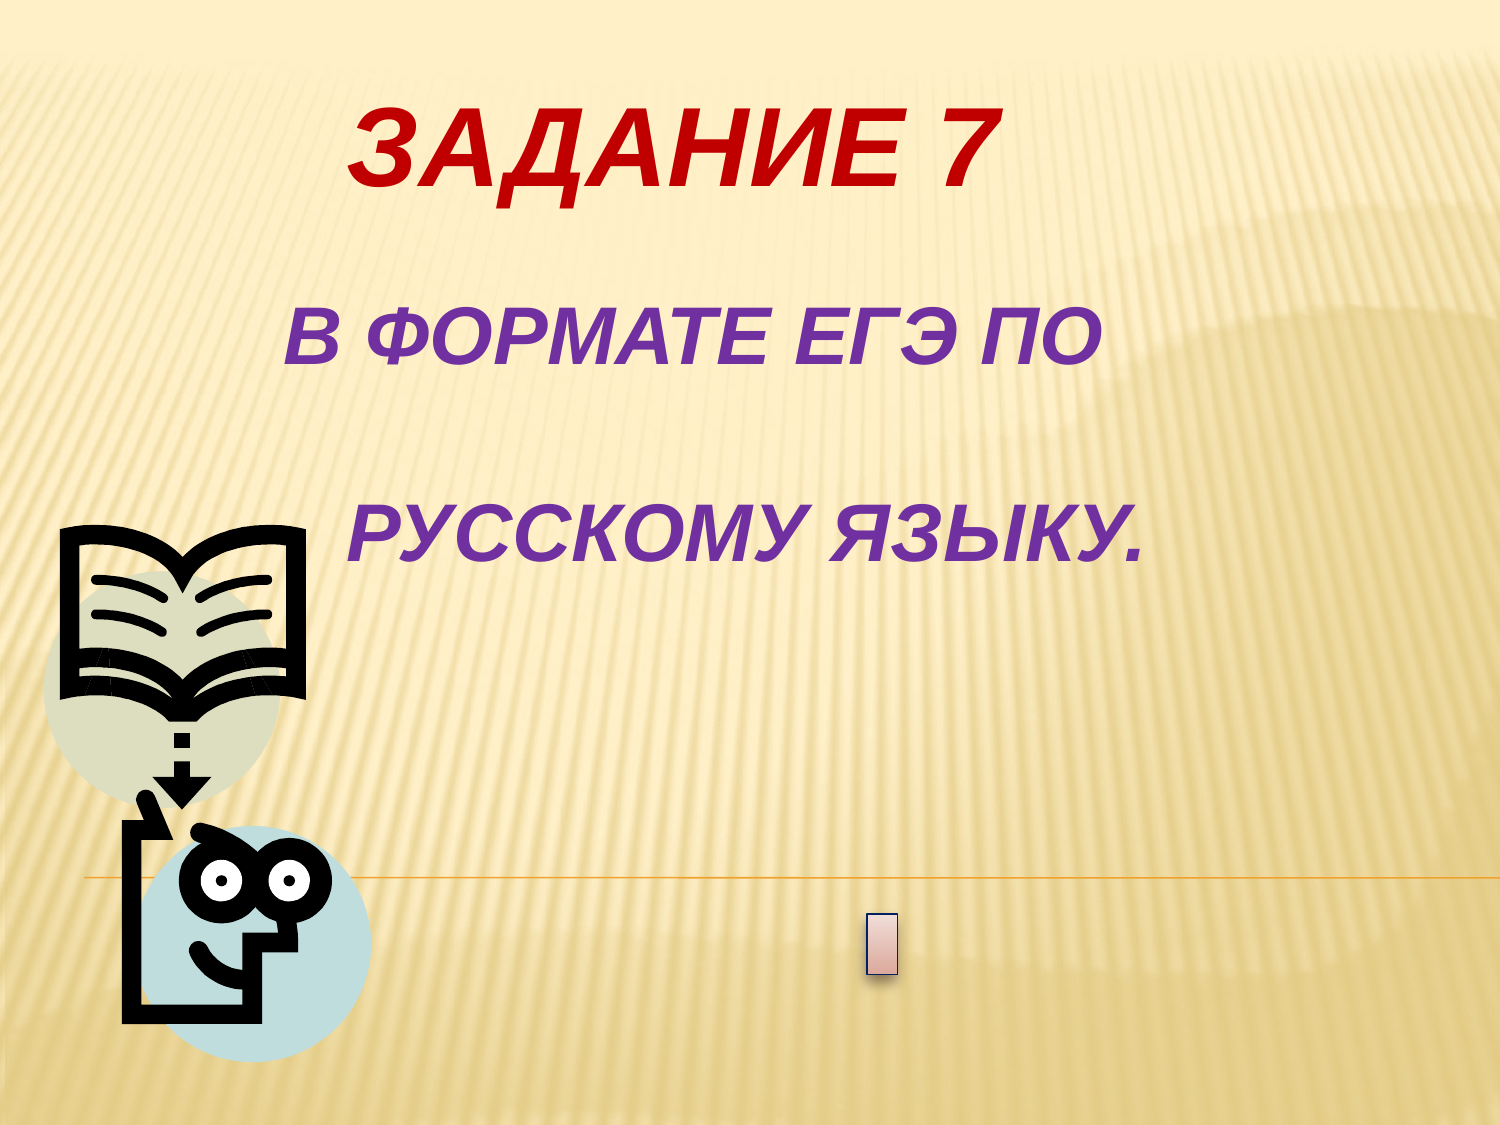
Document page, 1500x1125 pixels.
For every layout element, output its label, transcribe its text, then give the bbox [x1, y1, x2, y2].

picture [43, 524, 372, 1063]
text_box [866, 913, 898, 975]
title Задание 7 в формате ЕГЭ по русскому языку. [82, 66, 1388, 591]
